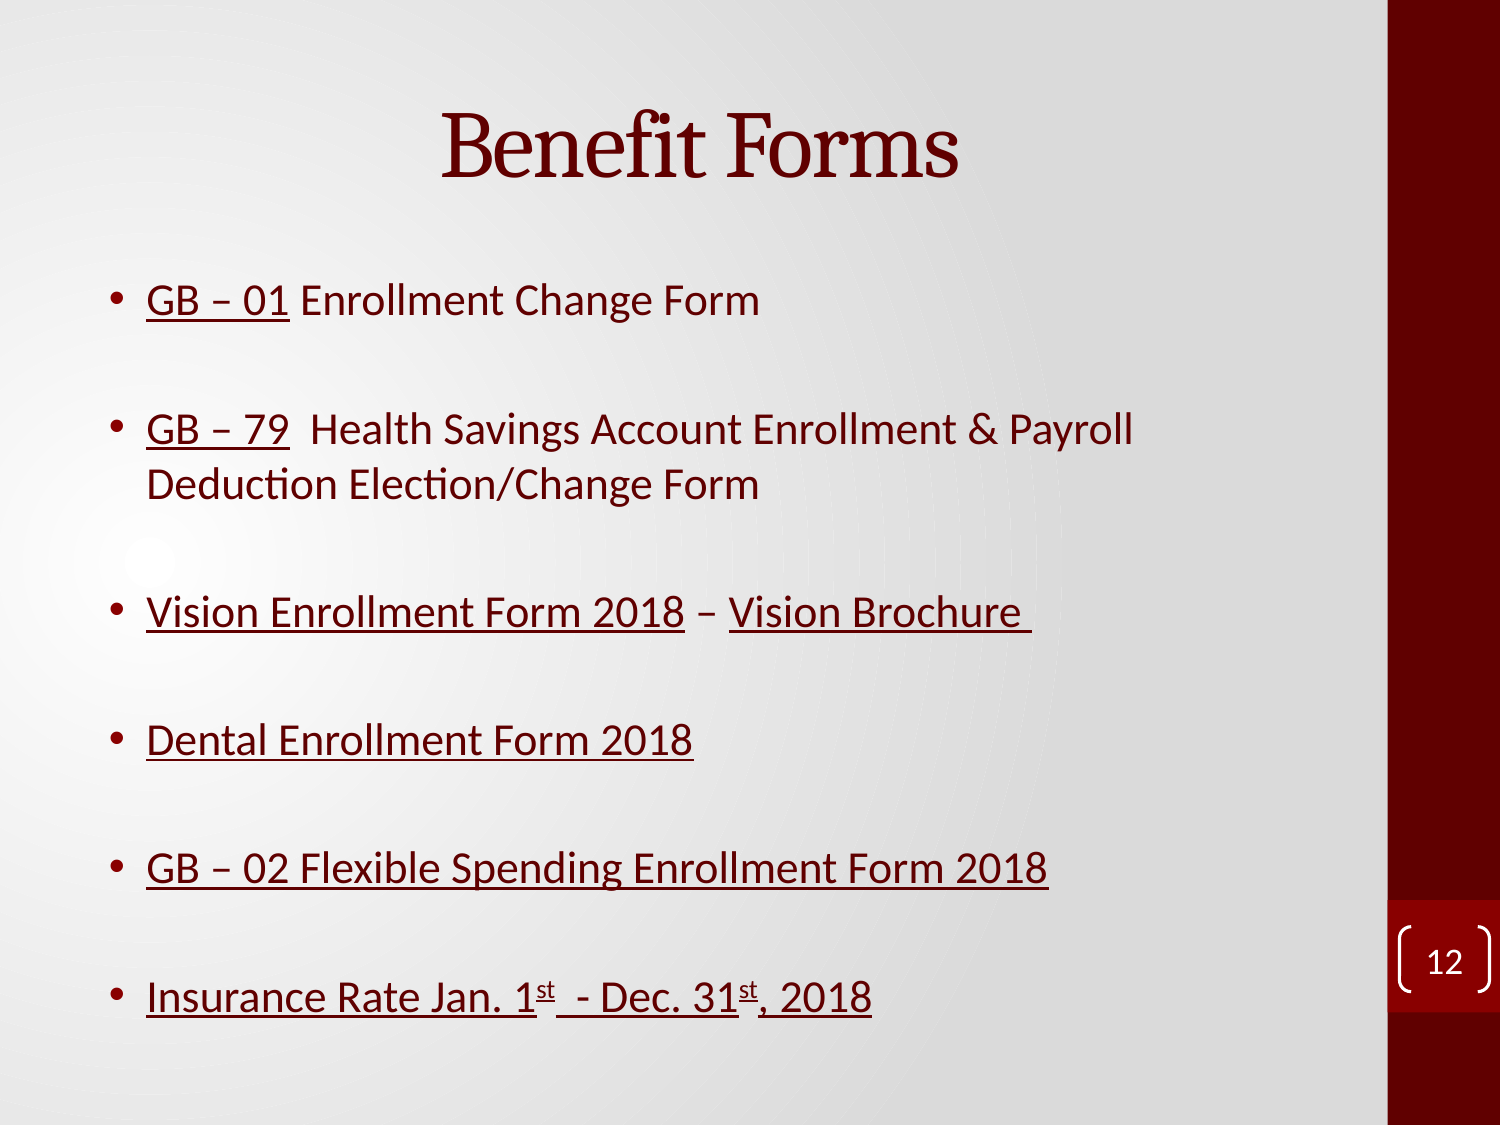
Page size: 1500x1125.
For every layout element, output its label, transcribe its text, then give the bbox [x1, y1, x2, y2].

slide_number 12 [1397, 925, 1492, 994]
title Benefit Forms [75, 45, 1325, 233]
list GB – 01 Enrollment Change Form GB – 79 Health Savings Account Enrollment & Payroll Deduction Election/Change Form Vision Enrollment Form 2018 – Vision Brochure Dental Enrollment Form 2018 GB – 02 Flexible Spending Enrollment Form 2018 Insurance Rate Jan. 1st - Dec. 31st, 2018 [75, 262, 1325, 1050]
